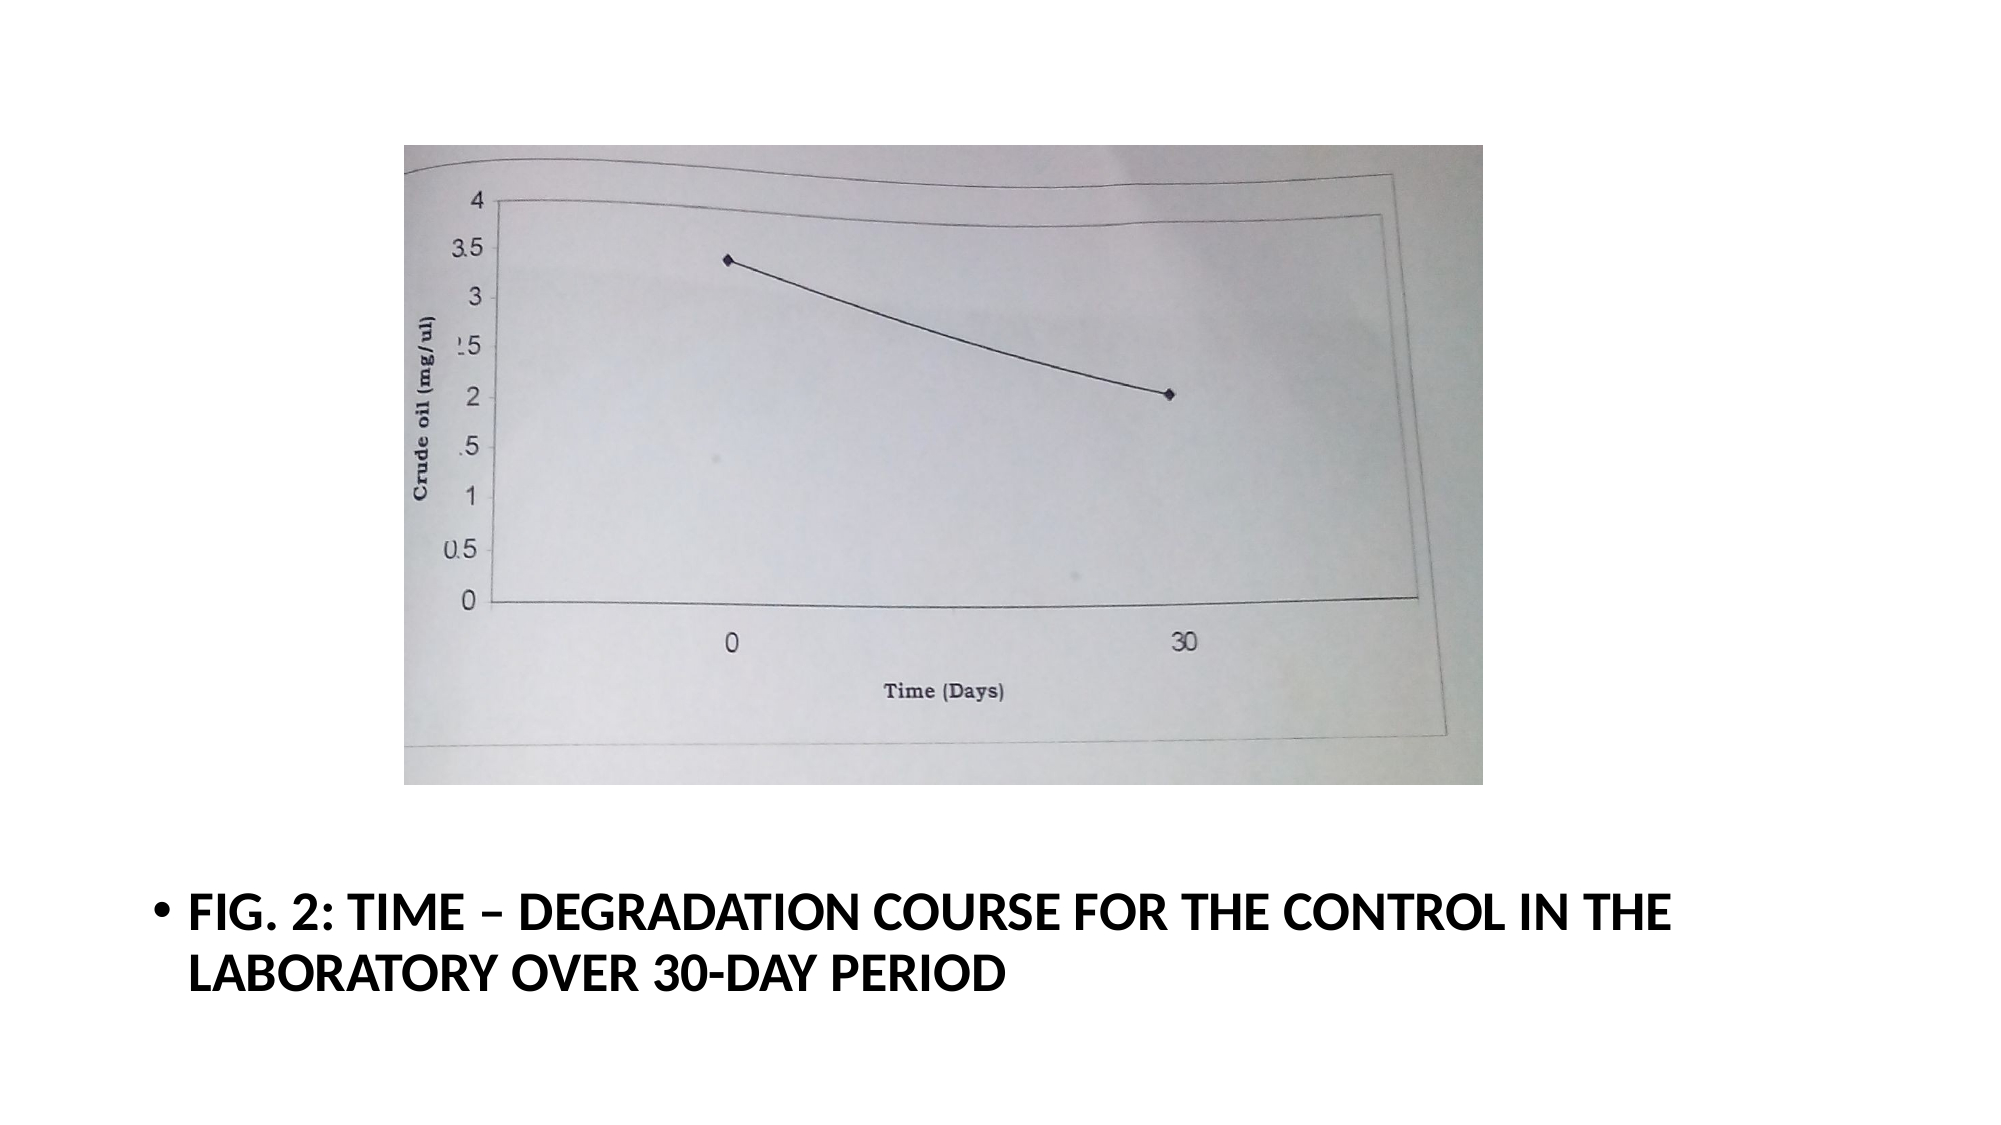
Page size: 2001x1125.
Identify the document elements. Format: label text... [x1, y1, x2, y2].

picture [404, 145, 1483, 785]
list FIG. 2: TIME – DEGRADATION COURSE FOR THE CONTROL IN THE LABORATORY OVER 30-DAY PERIOD [137, 145, 1863, 1014]
